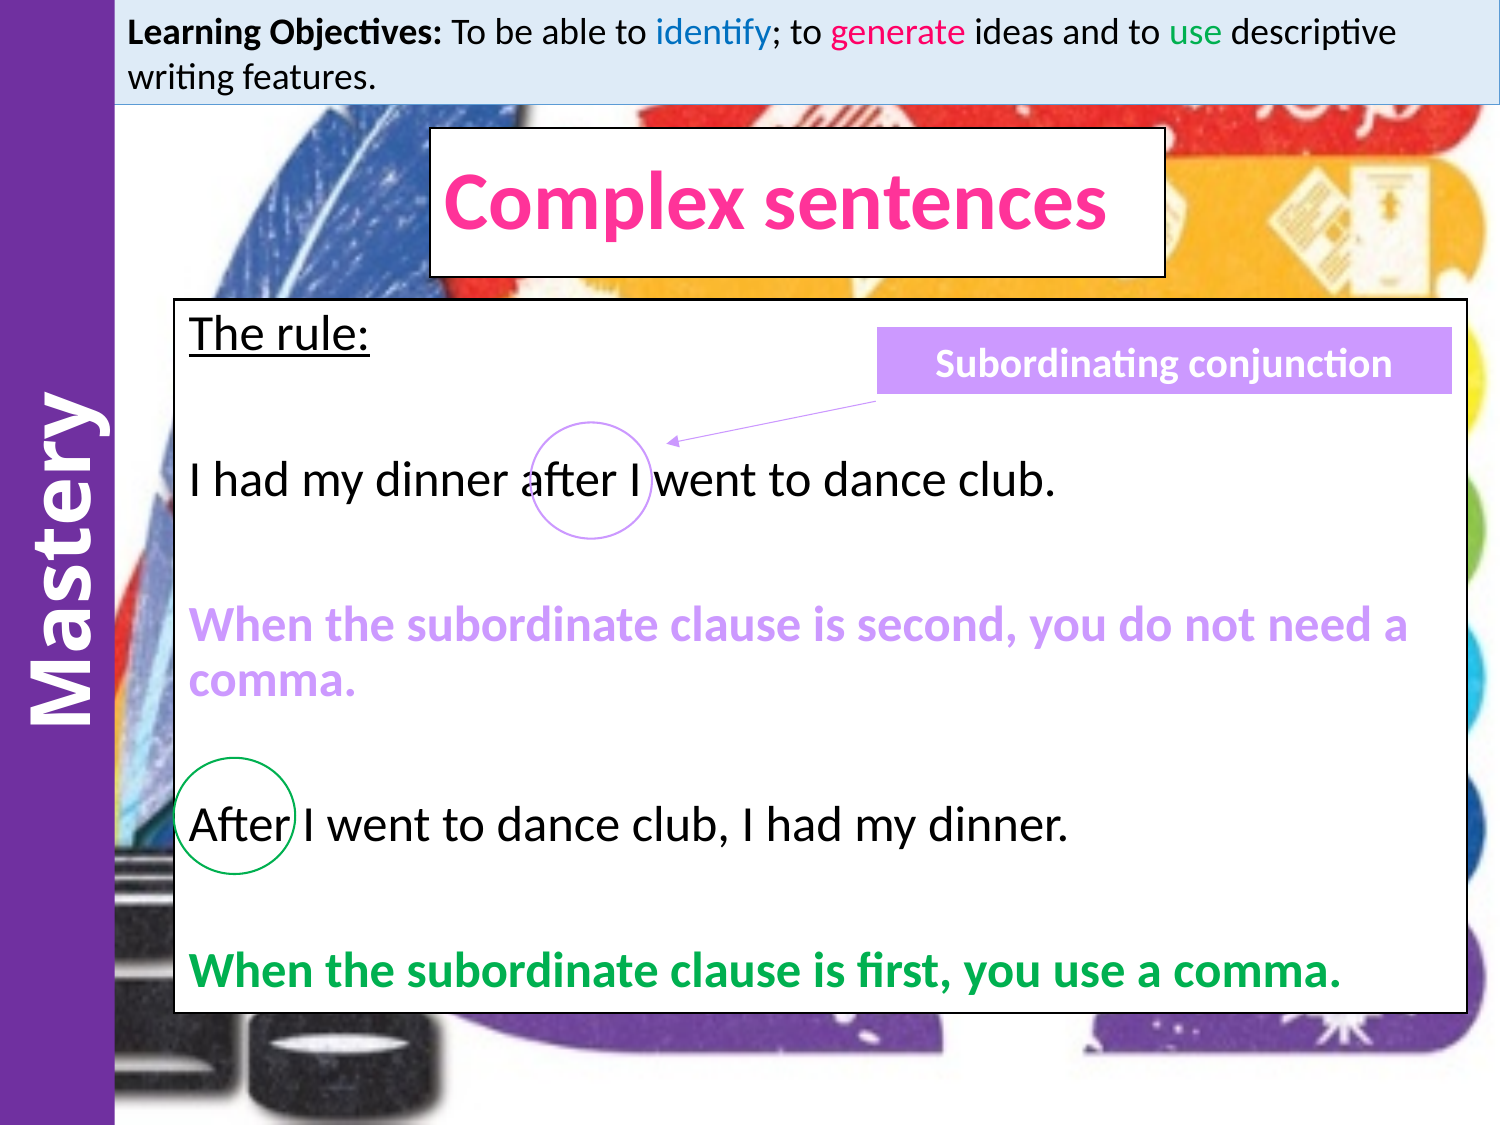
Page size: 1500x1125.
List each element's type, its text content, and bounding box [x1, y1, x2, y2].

text_box Learning Objectives: To be able to identify; to generate ideas and to use descriptive writing features. [115, 0, 1500, 105]
list The rule: I had my dinner after I went to dance club. When the subordinate clause is second, you do not need a comma. After I went to dance club, I had my dinner. When the subordinate clause is first, you use a comma. [173, 298, 1468, 1014]
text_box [666, 401, 876, 444]
text_box Subordinating conjunction [877, 327, 1452, 394]
text_box [172, 756, 297, 876]
text_box Mastery [0, 0, 115, 1125]
text_box Complex sentences [429, 127, 1166, 278]
text_box [529, 421, 653, 540]
picture [115, 105, 1500, 1125]
